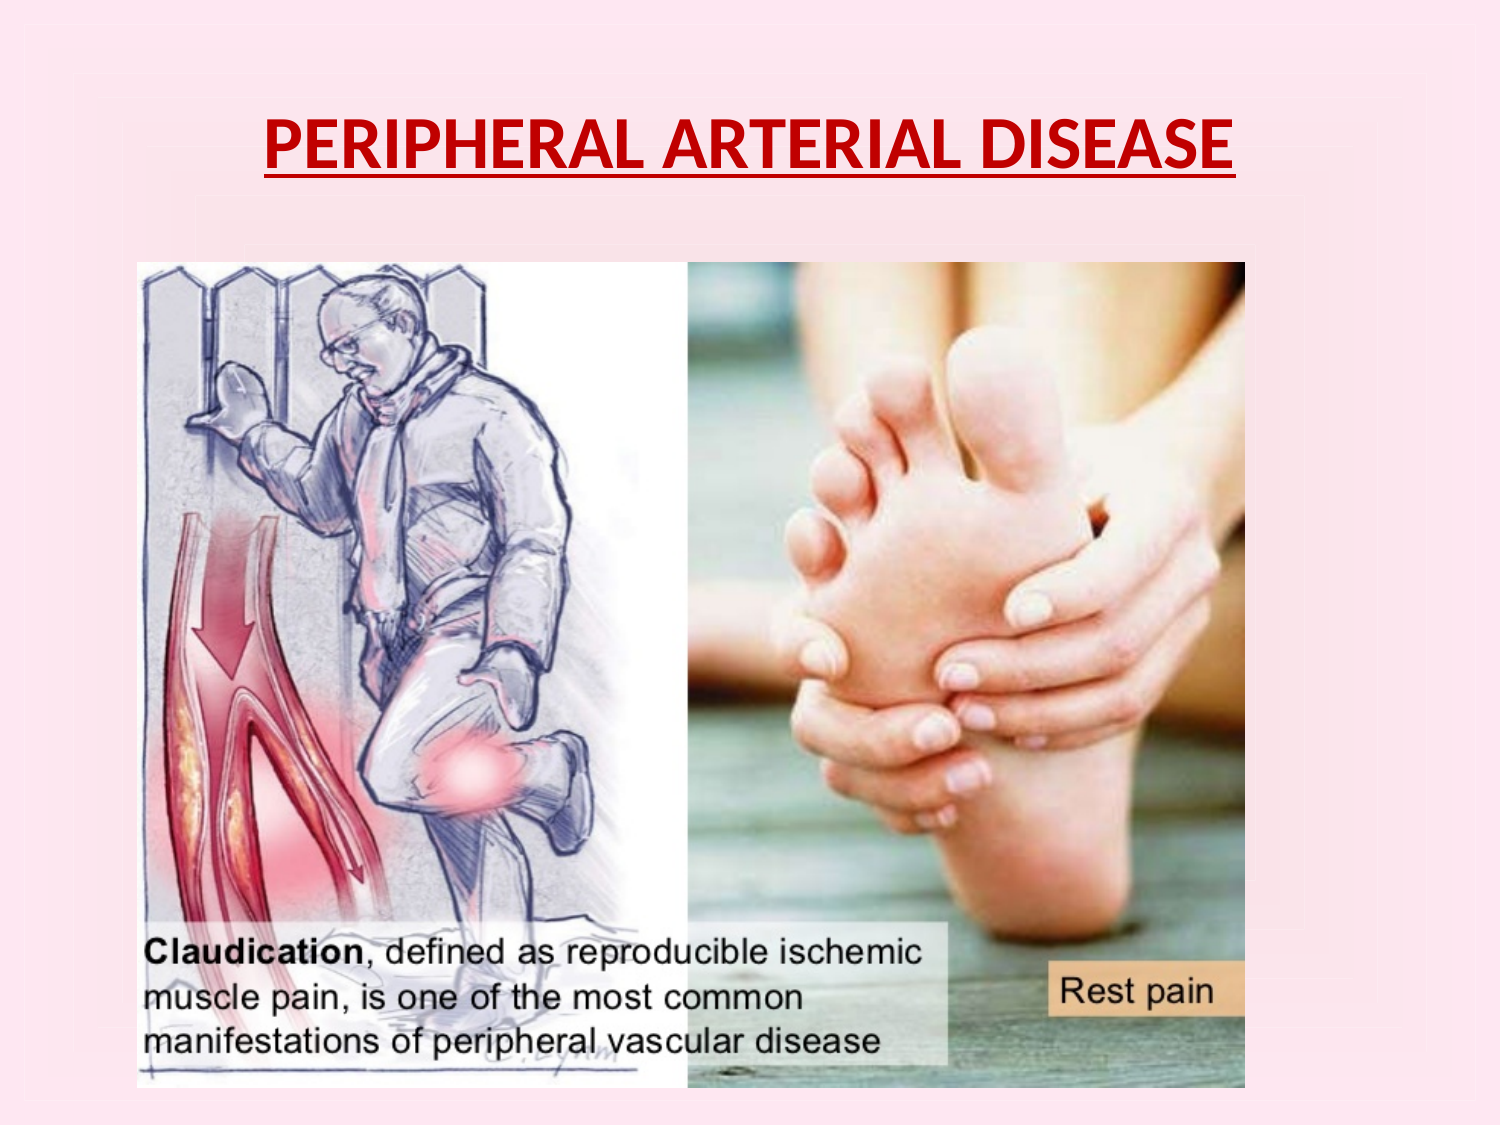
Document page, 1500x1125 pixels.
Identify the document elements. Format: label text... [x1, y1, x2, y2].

title PERIPHERAL ARTERIAL DISEASE [75, 45, 1425, 233]
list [137, 262, 1246, 1088]
